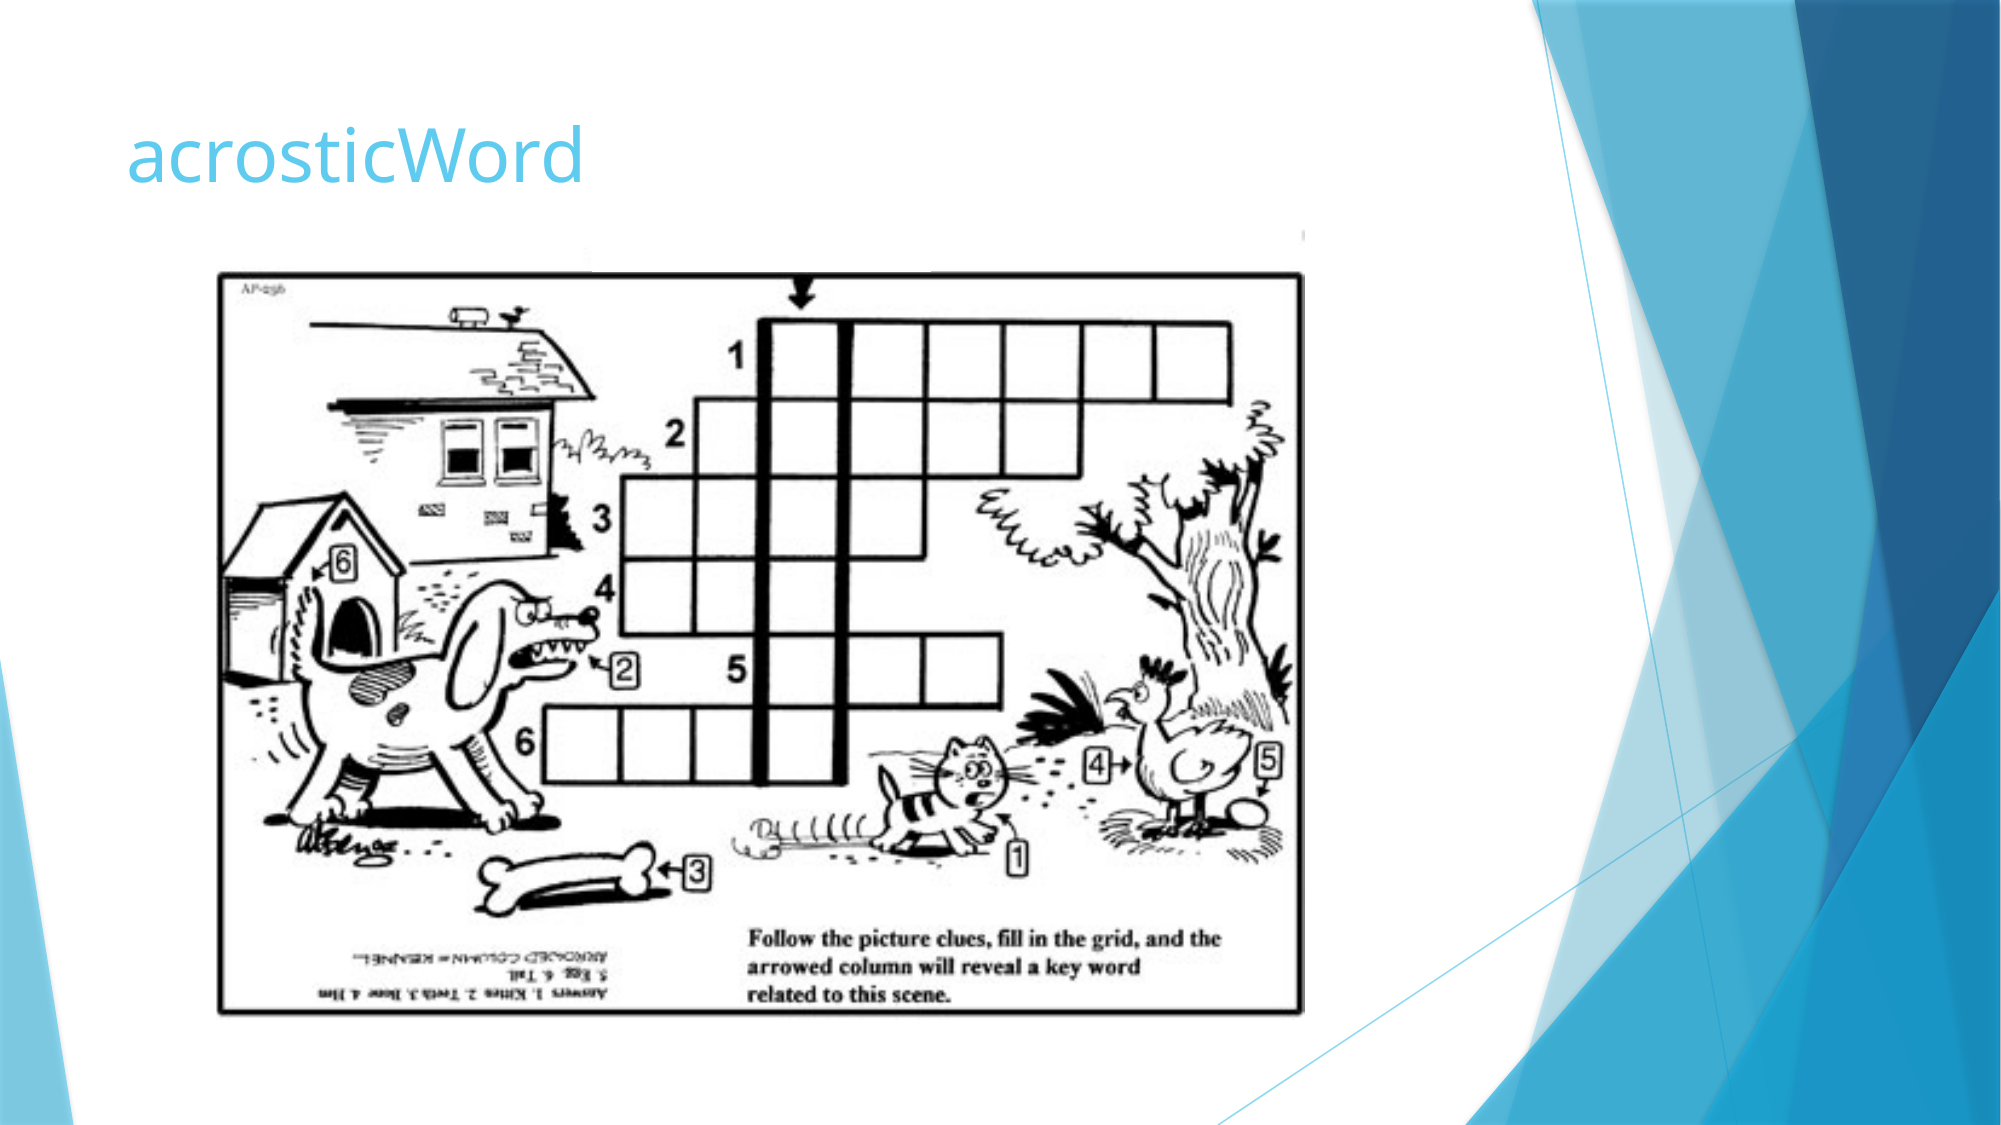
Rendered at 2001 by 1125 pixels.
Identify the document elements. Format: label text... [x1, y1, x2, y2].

title acrosticWord [111, 99, 1522, 317]
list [215, 228, 1305, 1021]
